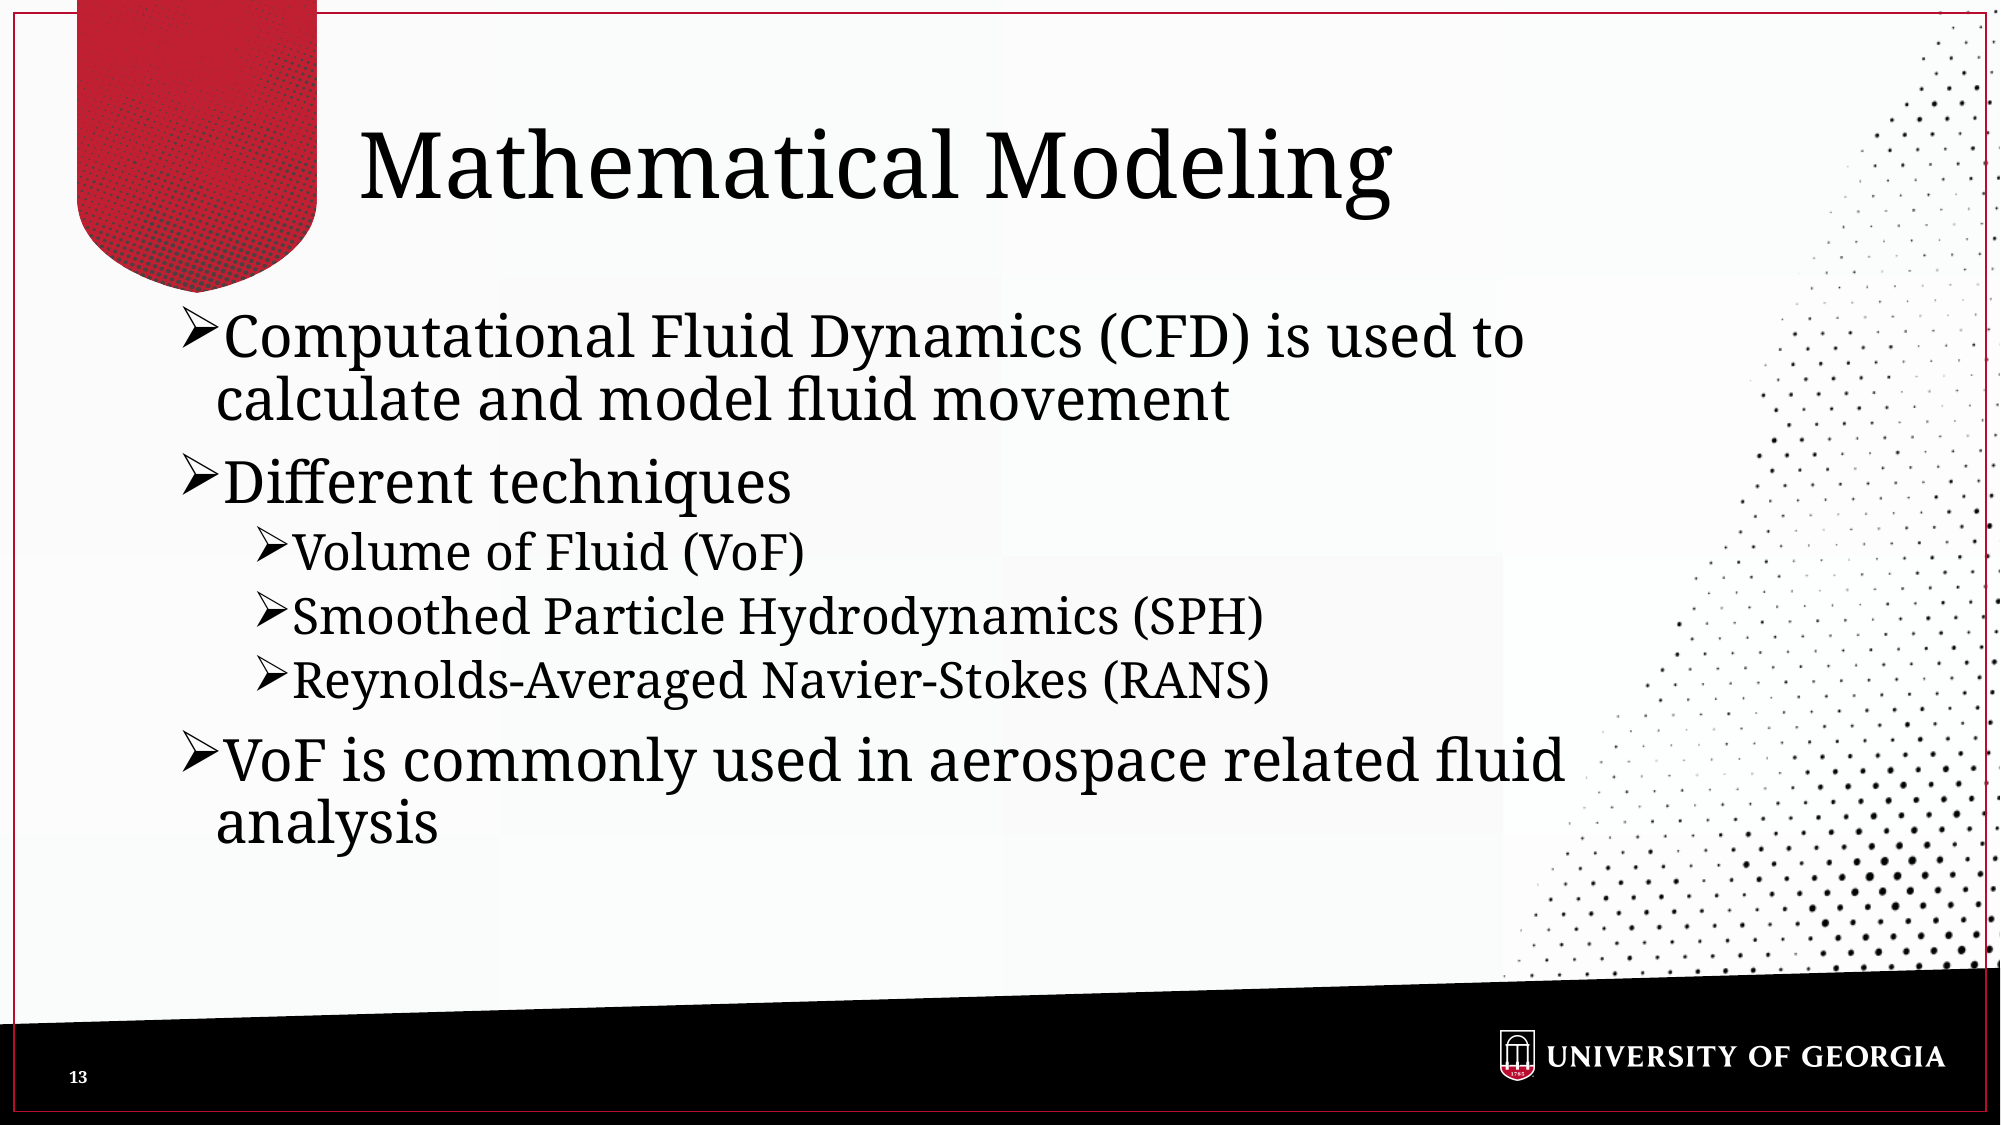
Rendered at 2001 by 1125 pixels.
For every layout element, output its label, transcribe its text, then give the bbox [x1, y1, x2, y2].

picture [1500, 1030, 1946, 1081]
picture [77, 0, 317, 293]
list Computational Fluid Dynamics (CFD) is used to calculate and model fluid movement Different techniques Volume of Fluid (VoF) Smoothed Particle Hydrodynamics (SPH) Reynolds-Averaged Navier-Stokes (RANS) VoF is commonly used in aerospace related fluid analysis [162, 299, 1682, 958]
title Mathematical Modeling [343, 59, 1863, 278]
